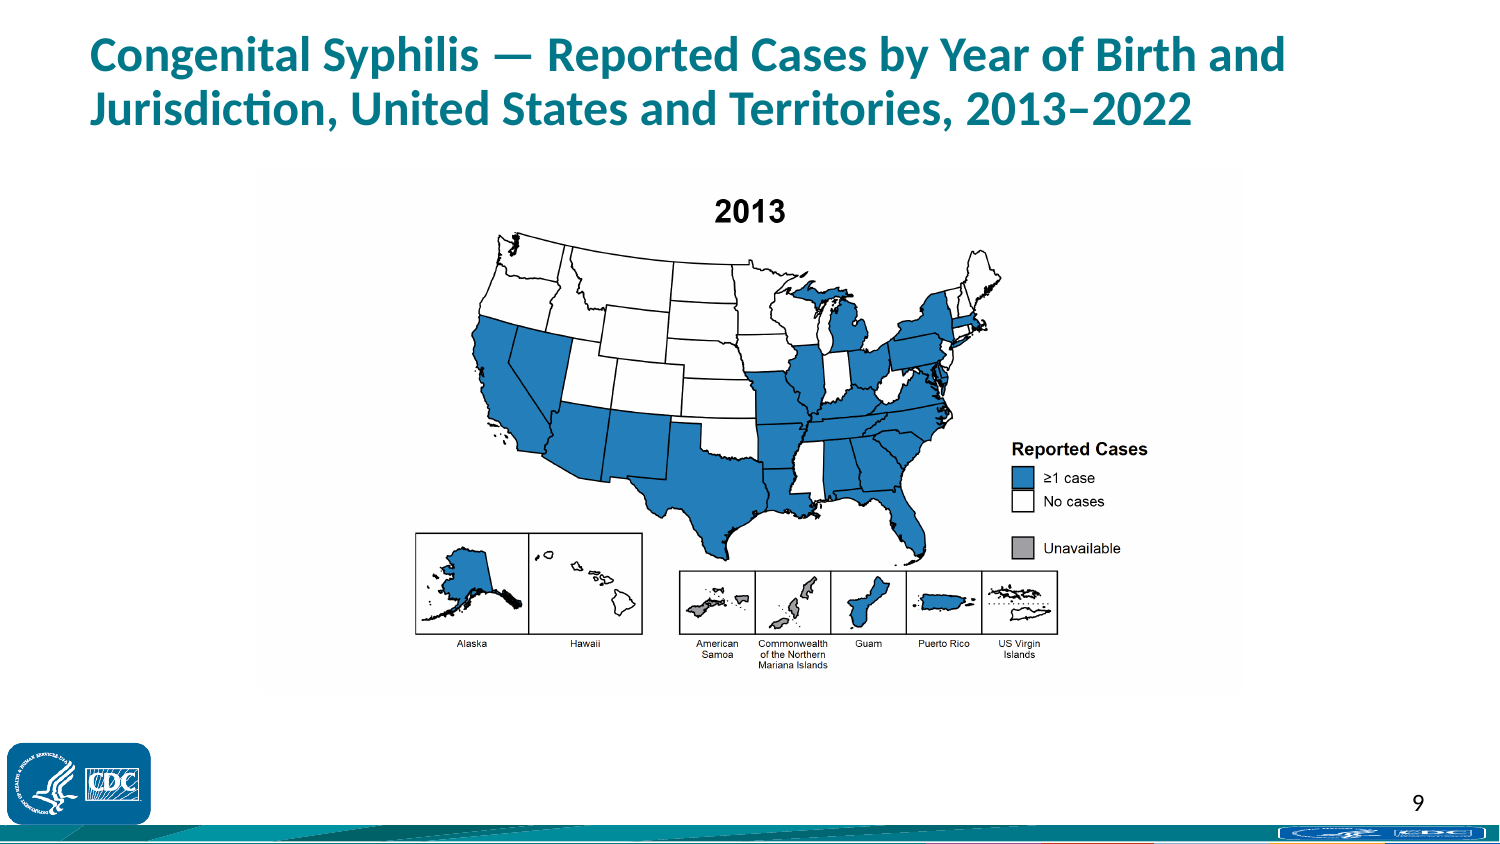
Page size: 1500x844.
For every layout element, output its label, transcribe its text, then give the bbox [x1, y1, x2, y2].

picture [5, 741, 152, 826]
picture [258, 166, 1242, 694]
title Congenital Syphilis — Reported Cases by Year of Birth and Jurisdiction, United States and Territories, 2013–2022 [75, 19, 1425, 144]
